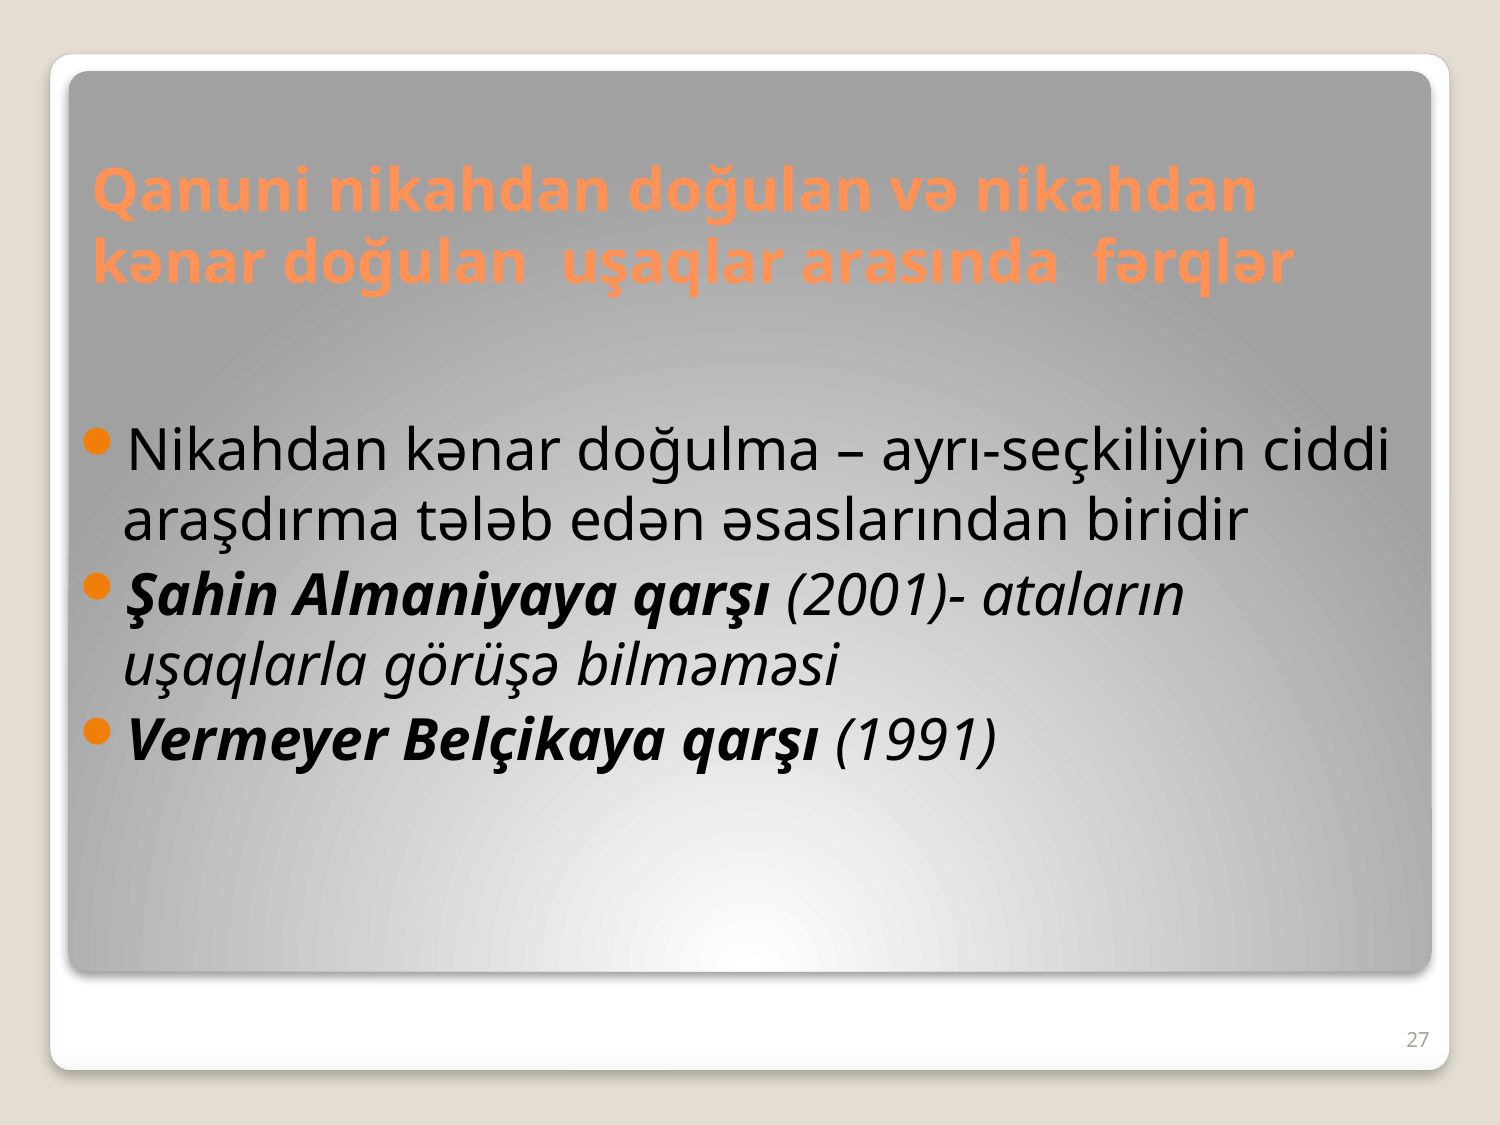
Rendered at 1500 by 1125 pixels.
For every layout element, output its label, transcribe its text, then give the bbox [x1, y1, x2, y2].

title Qanuni nikahdan doğulan və nikahdan kənar doğulan uşaqlar arasında fərqlər [76, 90, 1427, 303]
list Nikahdan kənar doğulma – ayrı-seçkiliyin ciddi araşdırma tələb edən əsaslarından biridir Şahin Almaniyaya qarşı (2001)- ataların uşaqlarla görüşə bilməməsi Vermeyer Belçikaya qarşı (1991) [49, 397, 1445, 1012]
slide_number 27 [1369, 1002, 1445, 1063]
